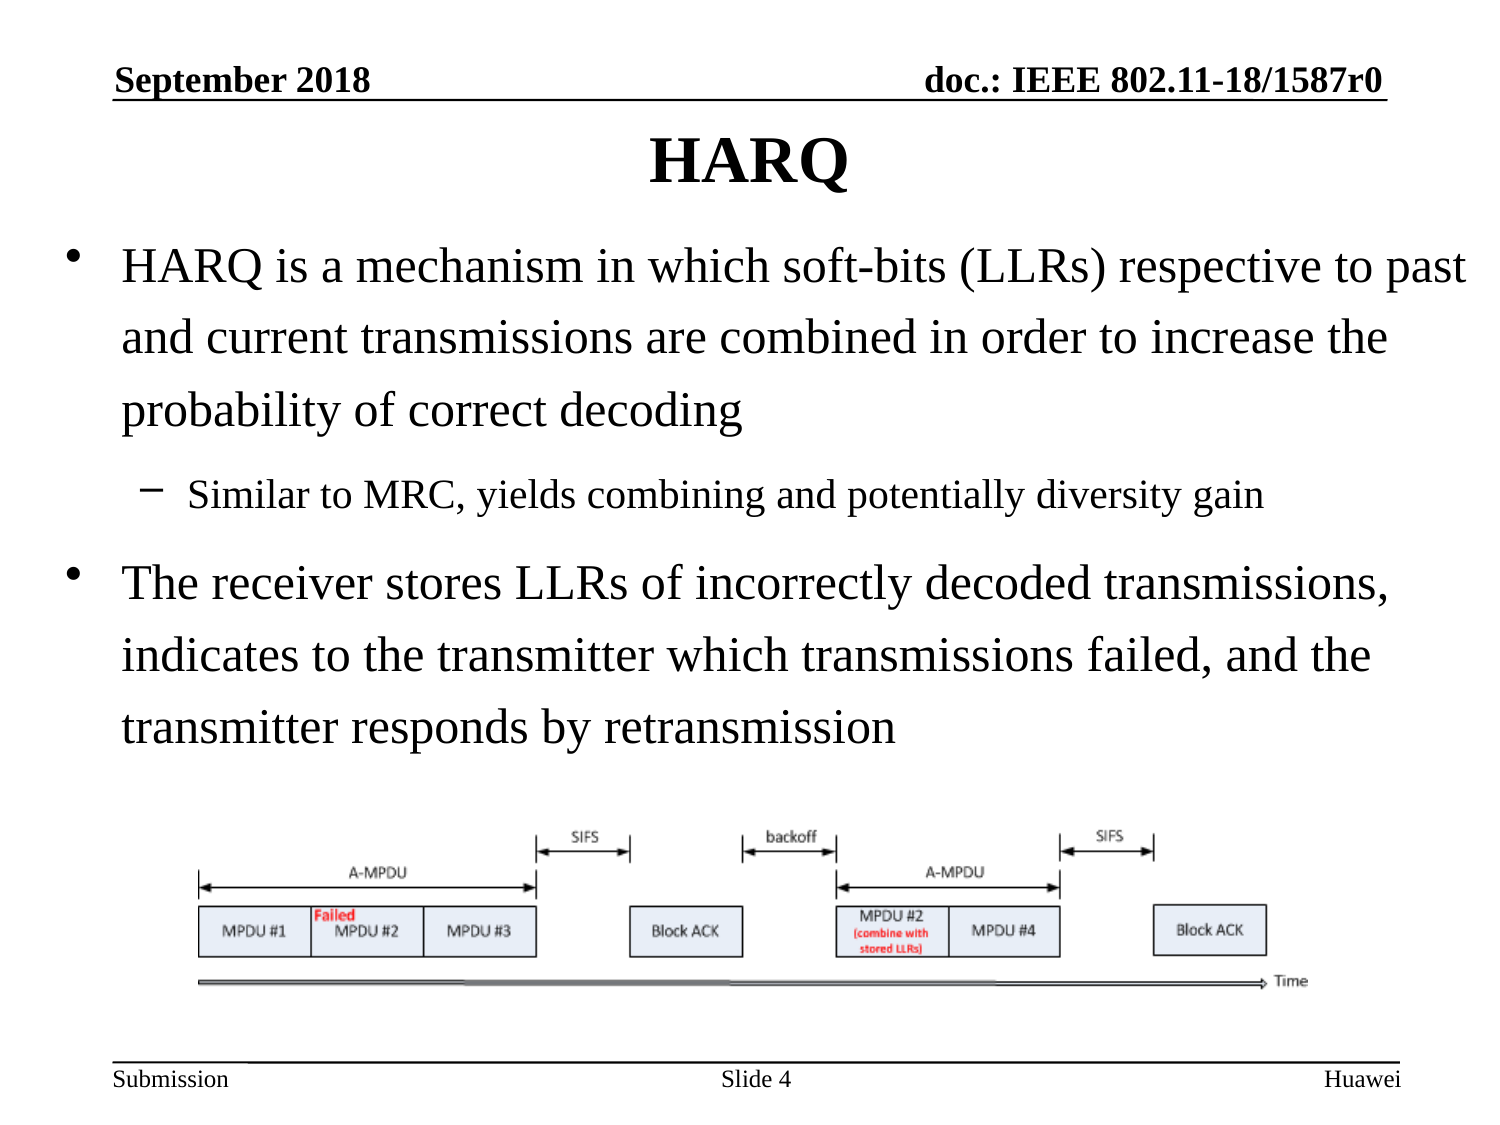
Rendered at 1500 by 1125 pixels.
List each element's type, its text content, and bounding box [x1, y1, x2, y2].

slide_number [114, 54, 374, 101]
slide_number Slide 4 [712, 1063, 800, 1093]
title HARQ [112, 112, 1388, 201]
footer Huawei [1322, 1061, 1402, 1093]
list HARQ is a mechanism in which soft-bits (LLRs) respective to past and current transmissions are combined in order to increase the probability of correct decoding Similar to MRC, yields combining and potentially diversity gain The receiver stores LLRs of incorrectly decoded transmissions, indicates to the transmitter which transmissions failed, and the transmitter responds by retransmission [49, 212, 1488, 1063]
picture [197, 824, 1308, 991]
